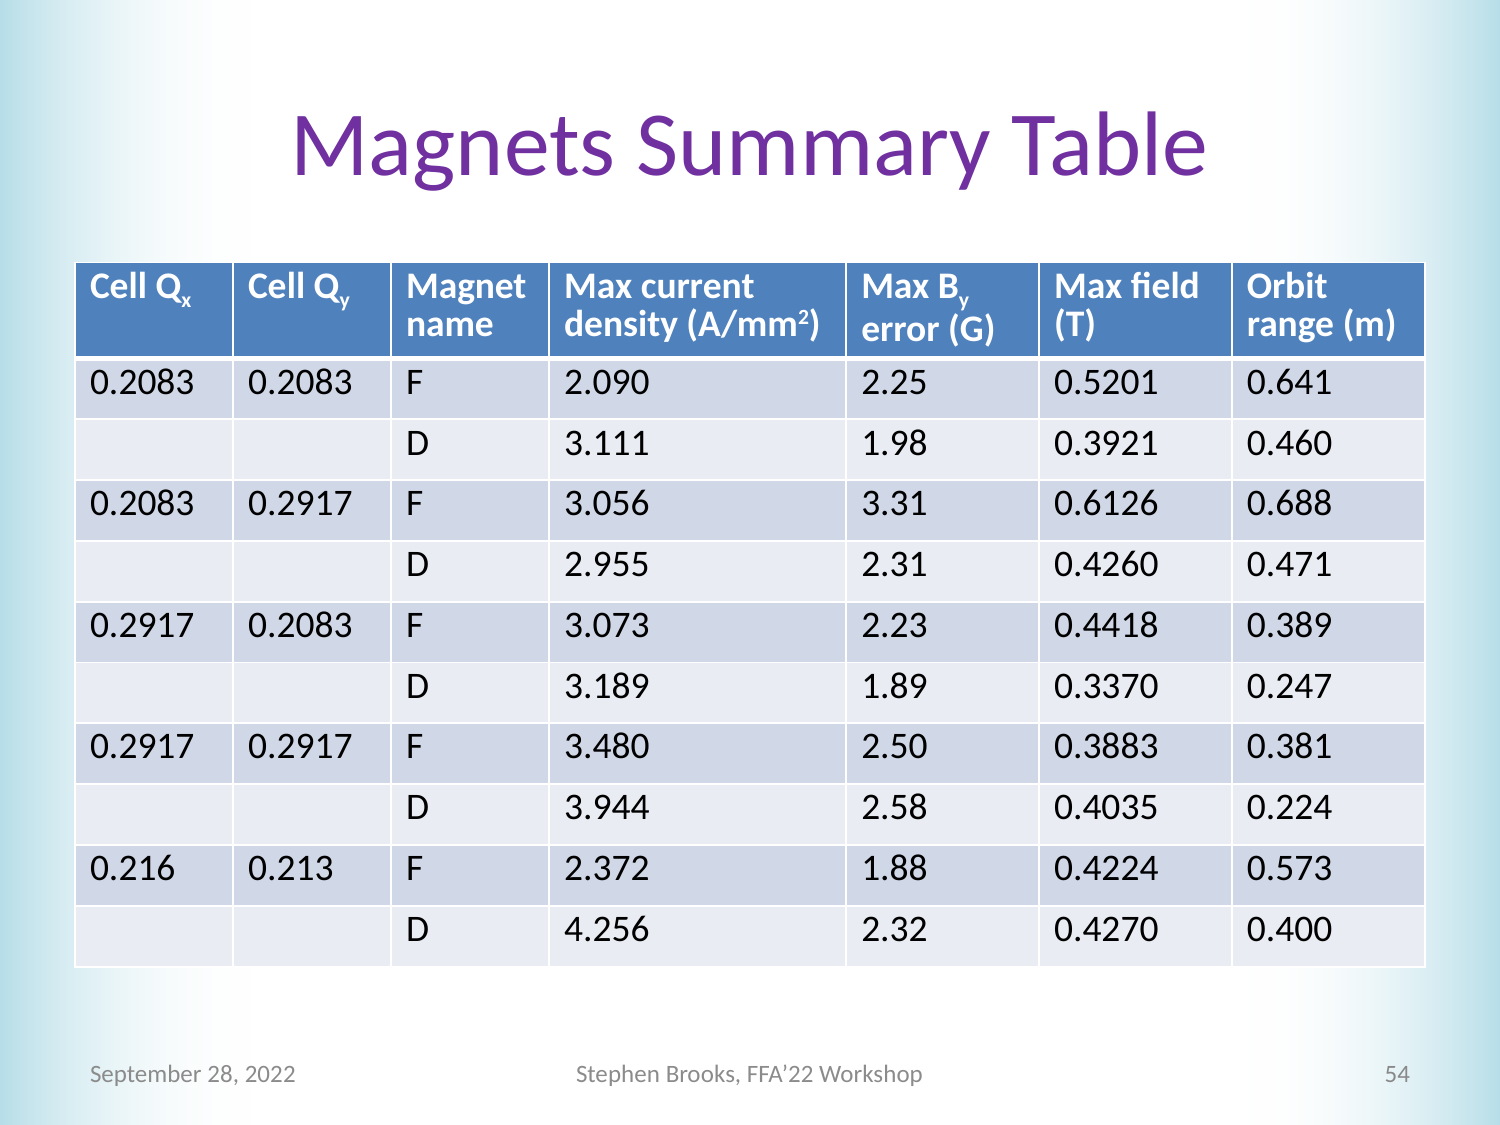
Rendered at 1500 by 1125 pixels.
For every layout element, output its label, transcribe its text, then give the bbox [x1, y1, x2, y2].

table_cell 2.50 [847, 724, 1038, 783]
table_cell 2.58 [847, 785, 1038, 844]
table_cell 0.573 [1233, 846, 1424, 905]
table_header Max field (T) [1040, 263, 1231, 356]
table_cell 3.056 [550, 481, 845, 540]
table_cell D [392, 420, 548, 479]
table_cell [76, 420, 232, 479]
table_cell 0.389 [1233, 603, 1424, 662]
table_cell F [392, 846, 548, 905]
table_cell 1.89 [847, 663, 1038, 722]
table_cell 0.4035 [1040, 785, 1231, 844]
table_cell 0.224 [1233, 785, 1424, 844]
table_cell [76, 542, 232, 601]
table_cell 3.944 [550, 785, 845, 844]
table_cell 2.955 [550, 542, 845, 601]
table_cell 0.247 [1233, 663, 1424, 722]
footer Stephen Brooks, FFA’22 Workshop [512, 1042, 988, 1103]
table_cell 0.4418 [1040, 603, 1231, 662]
table_cell 0.3883 [1040, 724, 1231, 783]
table_cell 0.3370 [1040, 663, 1231, 722]
table_cell 2.31 [847, 542, 1038, 601]
table_cell [234, 420, 390, 479]
slide_number 54 [1074, 1042, 1425, 1103]
table_cell [234, 907, 390, 966]
table_cell D [392, 907, 548, 966]
table_cell 0.5201 [1040, 361, 1231, 418]
table_cell 0.2917 [76, 724, 232, 783]
table_cell D [392, 785, 548, 844]
table_cell 1.98 [847, 420, 1038, 479]
table_cell 0.381 [1233, 724, 1424, 783]
table_cell 2.32 [847, 907, 1038, 966]
table_cell 0.688 [1233, 481, 1424, 540]
table_cell [234, 785, 390, 844]
table_cell 0.2917 [76, 603, 232, 662]
table_cell 0.6126 [1040, 481, 1231, 540]
title Magnets Summary Table [75, 45, 1425, 233]
table_cell F [392, 481, 548, 540]
table_cell 3.31 [847, 481, 1038, 540]
table_cell 0.4270 [1040, 907, 1231, 966]
table_cell 0.4260 [1040, 542, 1231, 601]
table_cell 0.460 [1233, 420, 1424, 479]
table_cell 0.2917 [234, 481, 390, 540]
table_cell [76, 663, 232, 722]
table_header Magnet name [392, 263, 548, 356]
table_cell 0.641 [1233, 361, 1424, 418]
table_header Max current density (A/mm2) [550, 263, 845, 356]
table_cell 0.2083 [76, 481, 232, 540]
table_cell 3.480 [550, 724, 845, 783]
table_cell 4.256 [550, 907, 845, 966]
table_cell 0.2917 [234, 724, 390, 783]
table_cell D [392, 542, 548, 601]
table_cell 0.3921 [1040, 420, 1231, 479]
table_cell 3.111 [550, 420, 845, 479]
table_cell 0.4224 [1040, 846, 1231, 905]
table_cell [76, 907, 232, 966]
table_cell [234, 663, 390, 722]
table_cell 0.2083 [234, 361, 390, 418]
table_cell 2.25 [847, 361, 1038, 418]
table_cell D [392, 663, 548, 722]
table_cell F [392, 361, 548, 418]
table_cell F [392, 603, 548, 662]
table_cell 0.2083 [234, 603, 390, 662]
table_header Cell Qy [234, 263, 390, 356]
table_header Cell Qx [76, 263, 232, 356]
table_cell 2.372 [550, 846, 845, 905]
table_cell [76, 785, 232, 844]
table_cell 0.2083 [76, 361, 232, 418]
table_cell 0.471 [1233, 542, 1424, 601]
table_cell 0.216 [76, 846, 232, 905]
table_cell [234, 542, 390, 601]
table_cell F [392, 724, 548, 783]
table_cell 0.400 [1233, 907, 1424, 966]
table_cell 1.88 [847, 846, 1038, 905]
table_header Max By error (G) [847, 263, 1038, 356]
table_cell 0.213 [234, 846, 390, 905]
table_header Orbit range (m) [1233, 263, 1424, 356]
table_cell 2.090 [550, 361, 845, 418]
table_cell 2.23 [847, 603, 1038, 662]
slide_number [75, 1042, 425, 1103]
table_cell 3.189 [550, 663, 845, 722]
table_cell 3.073 [550, 603, 845, 662]
